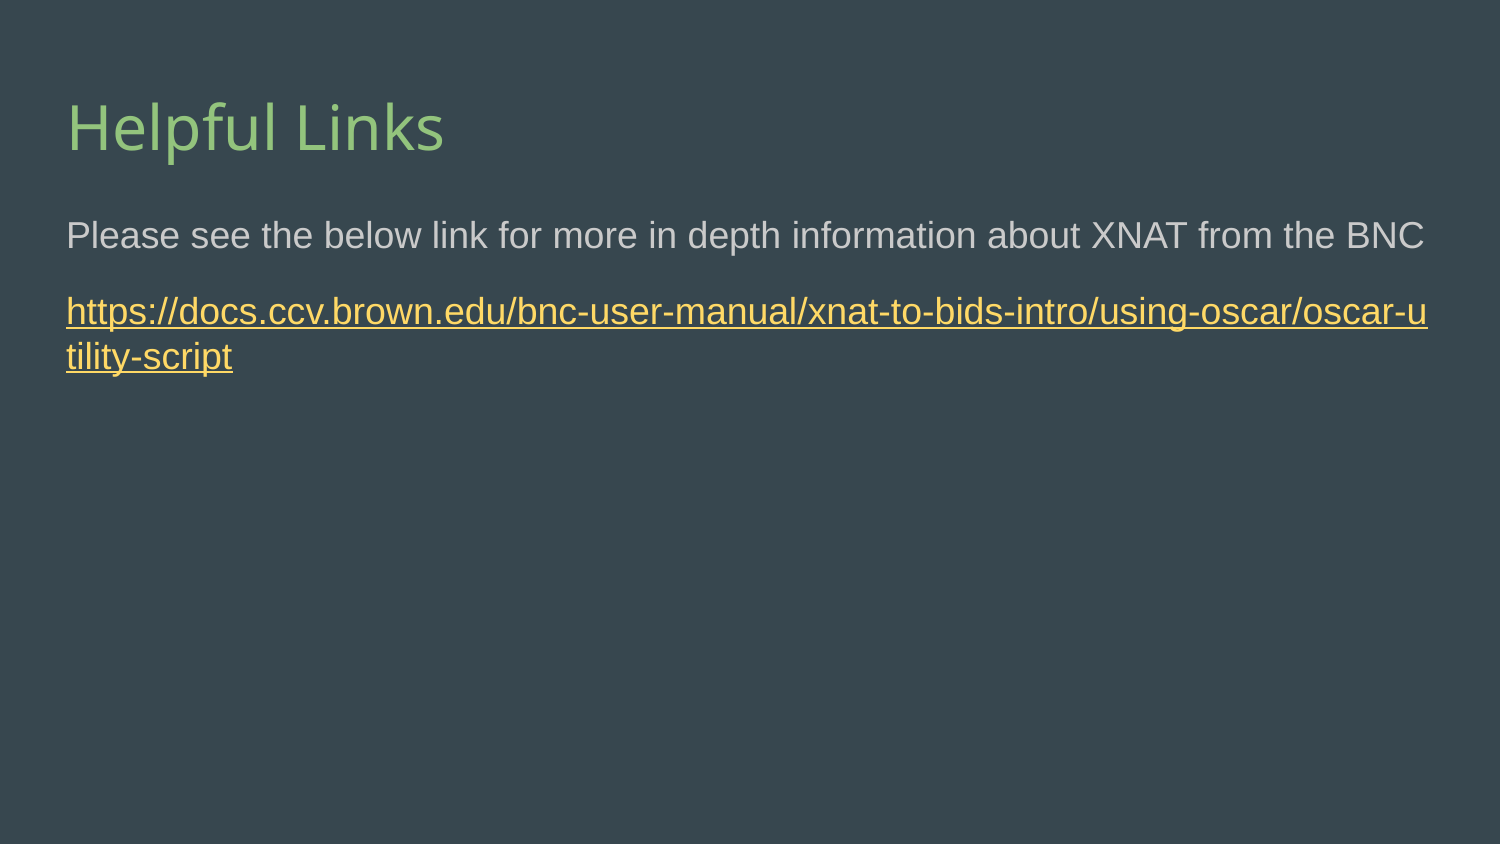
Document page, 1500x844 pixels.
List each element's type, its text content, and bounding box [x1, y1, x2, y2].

title Helpful Links [51, 72, 1449, 167]
list Please see the below link for more in depth information about XNAT from the BNC https://docs.ccv.brown.edu/bnc-user-manual/xnat-to-bids-intro/using-oscar/oscar-utility-script [51, 189, 1449, 750]
